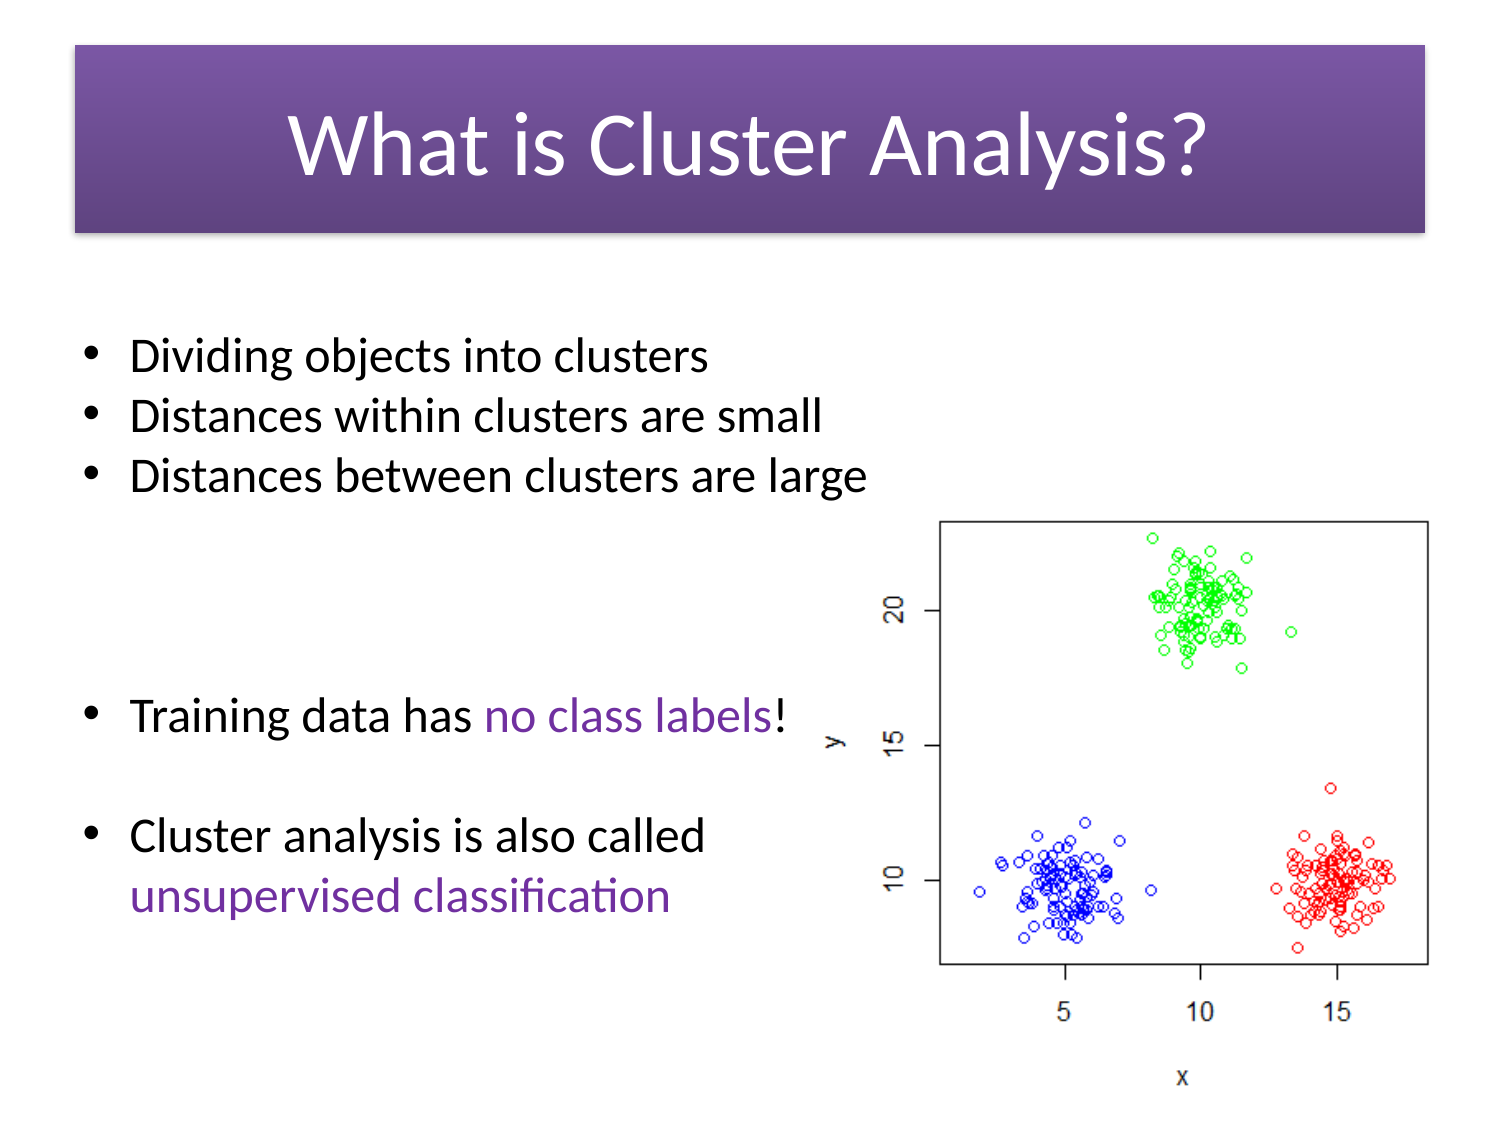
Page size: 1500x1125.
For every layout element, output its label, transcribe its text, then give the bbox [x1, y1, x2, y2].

text_box Dividing objects into clusters Distances within clusters are small Distances between clusters are large Training data has no class labels! Cluster analysis is also called unsupervised classification [67, 315, 925, 991]
picture [811, 392, 1495, 1125]
title What is Cluster Analysis? [75, 45, 1425, 233]
